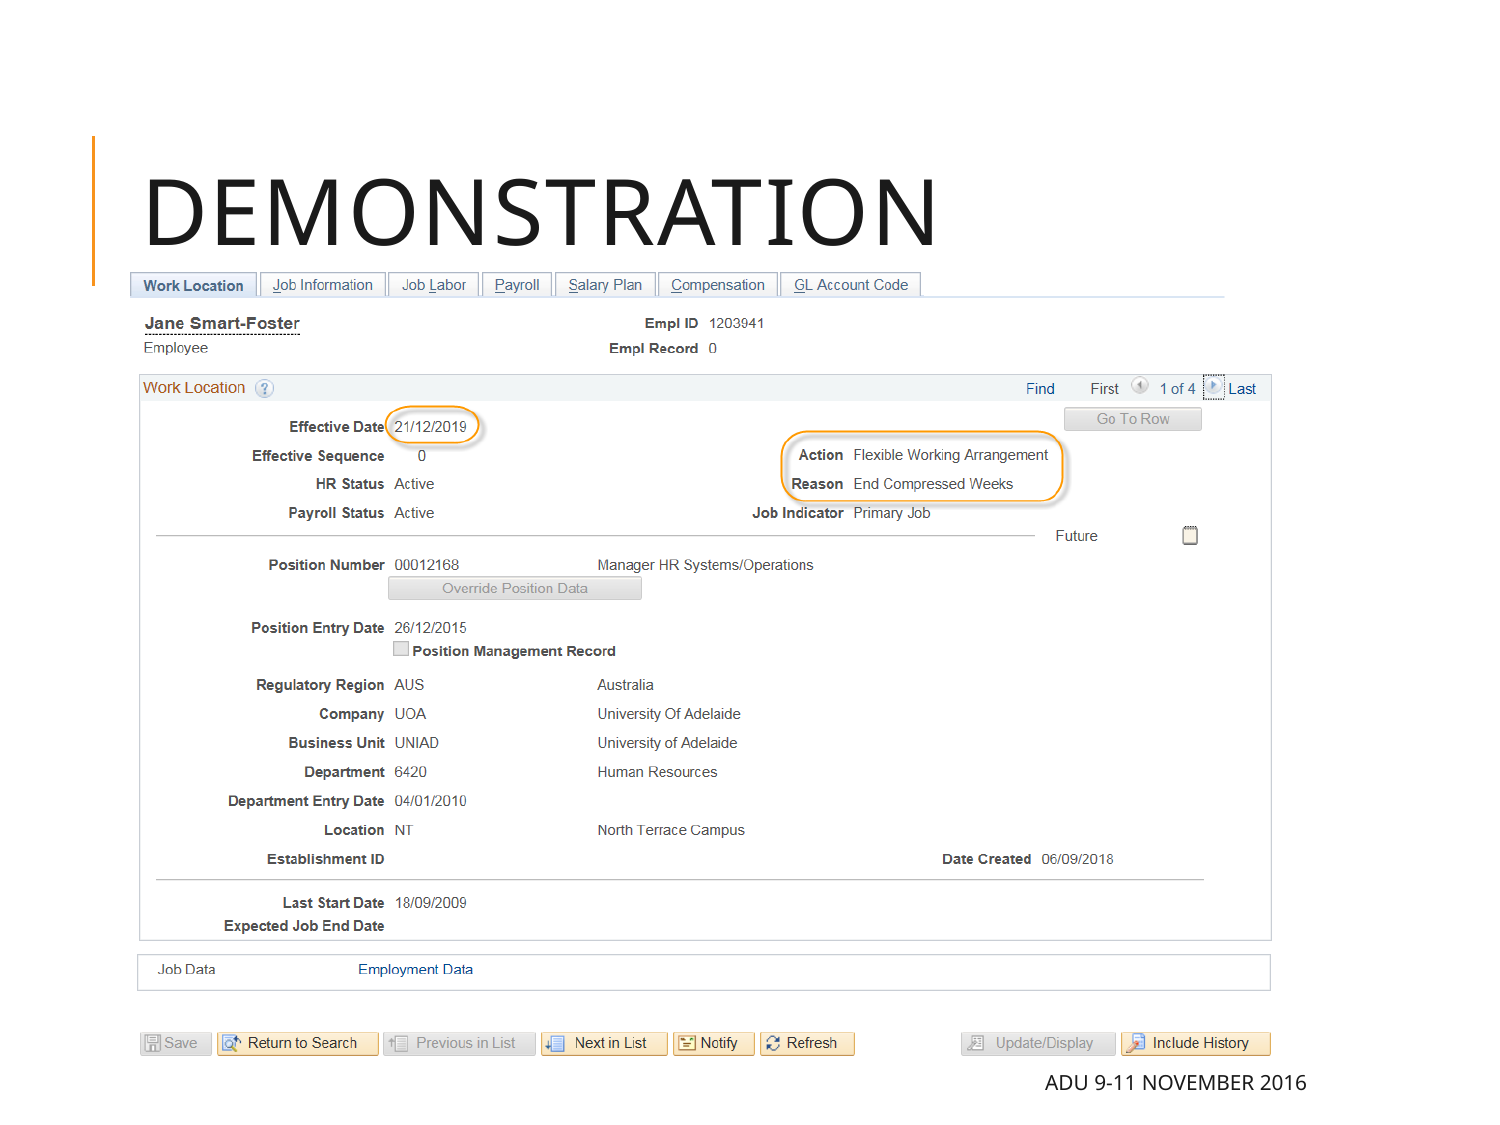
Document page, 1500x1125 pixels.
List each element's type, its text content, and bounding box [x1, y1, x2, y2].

footer ADU 9-11 November 2016 [595, 1061, 1322, 1107]
title Demonstration [126, 96, 1322, 342]
picture [125, 264, 1281, 1062]
